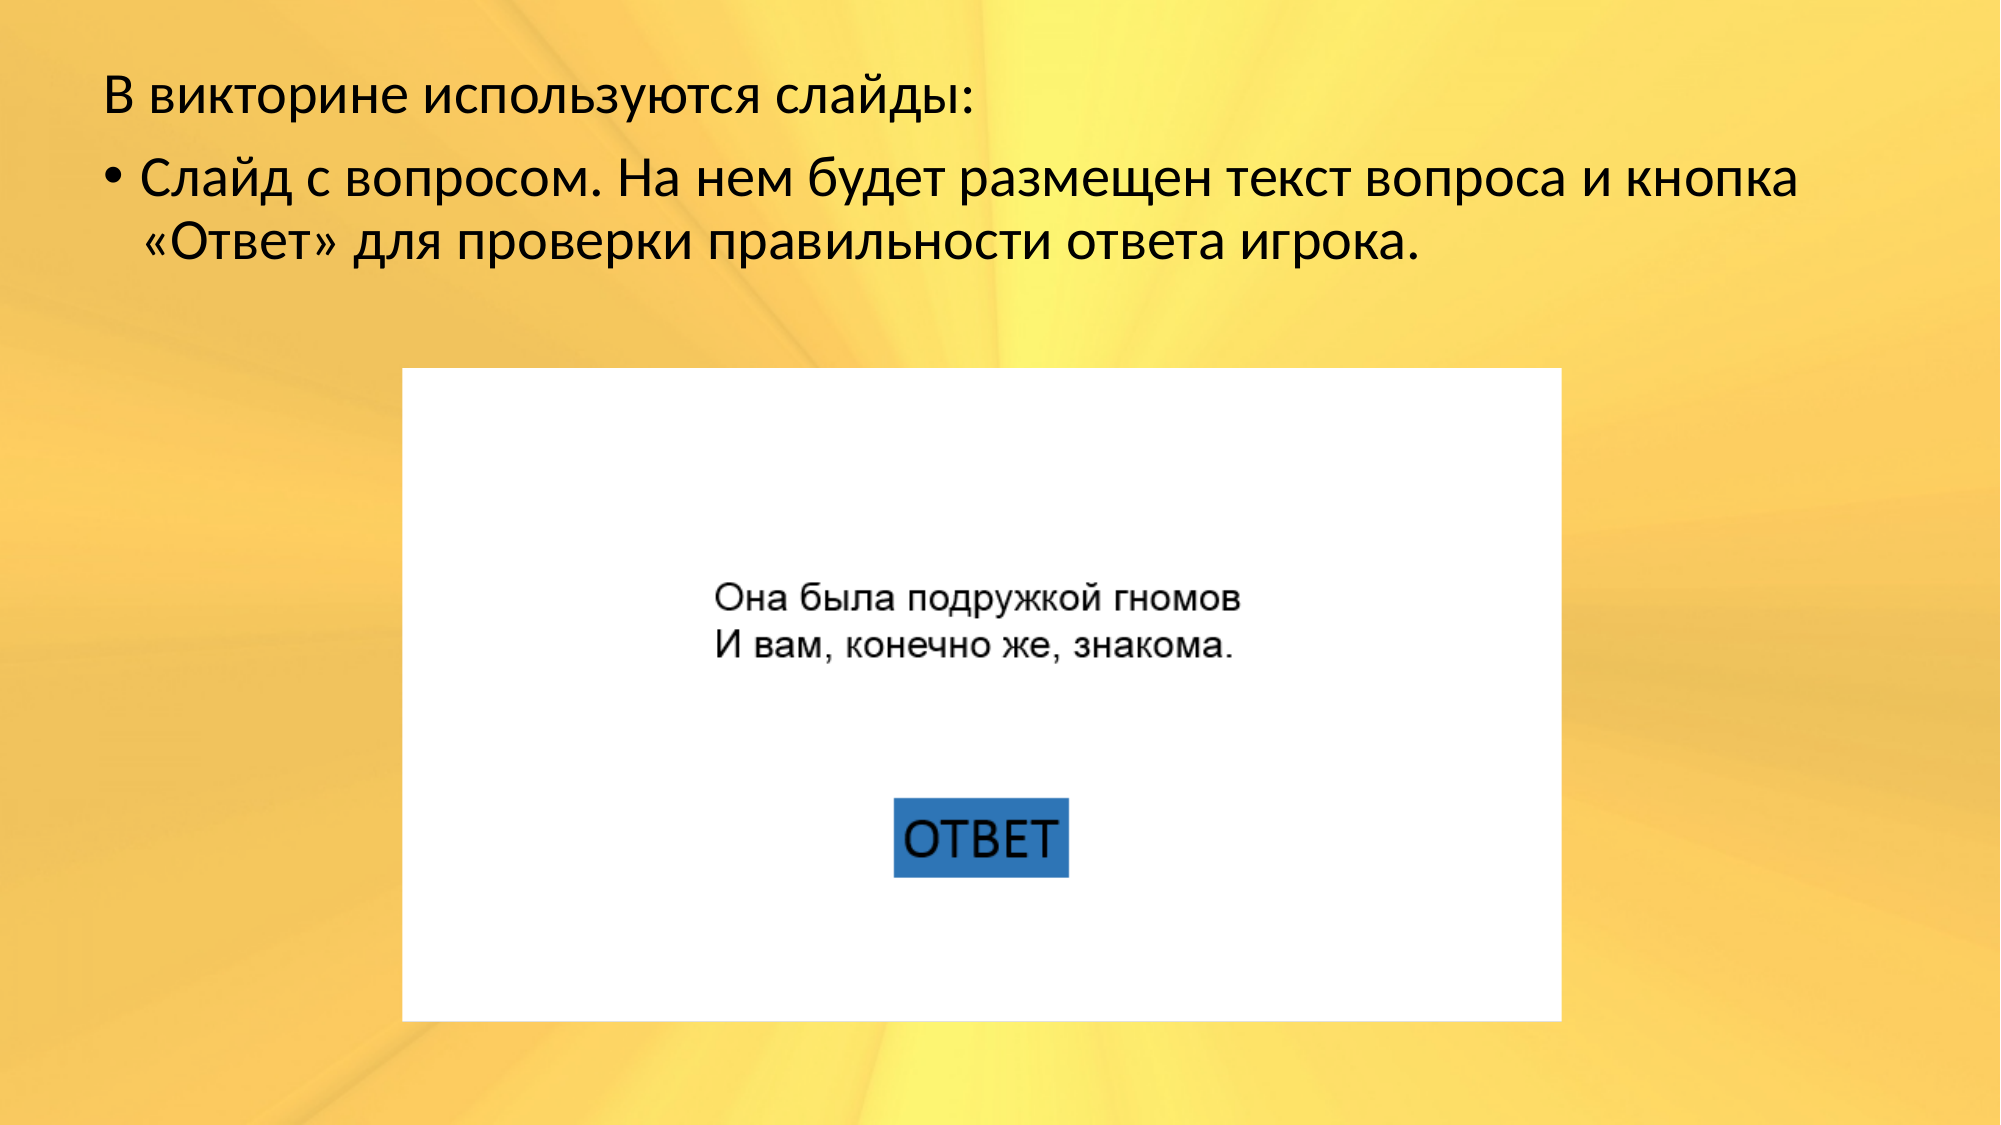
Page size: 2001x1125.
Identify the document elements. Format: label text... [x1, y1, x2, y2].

list В викторине используются слайды: Слайд с вопросом. На нем будет размещен текст вопроса и кнопка «Ответ» для проверки правильности ответа игрока. [88, 55, 1963, 296]
picture [402, 368, 1562, 1022]
